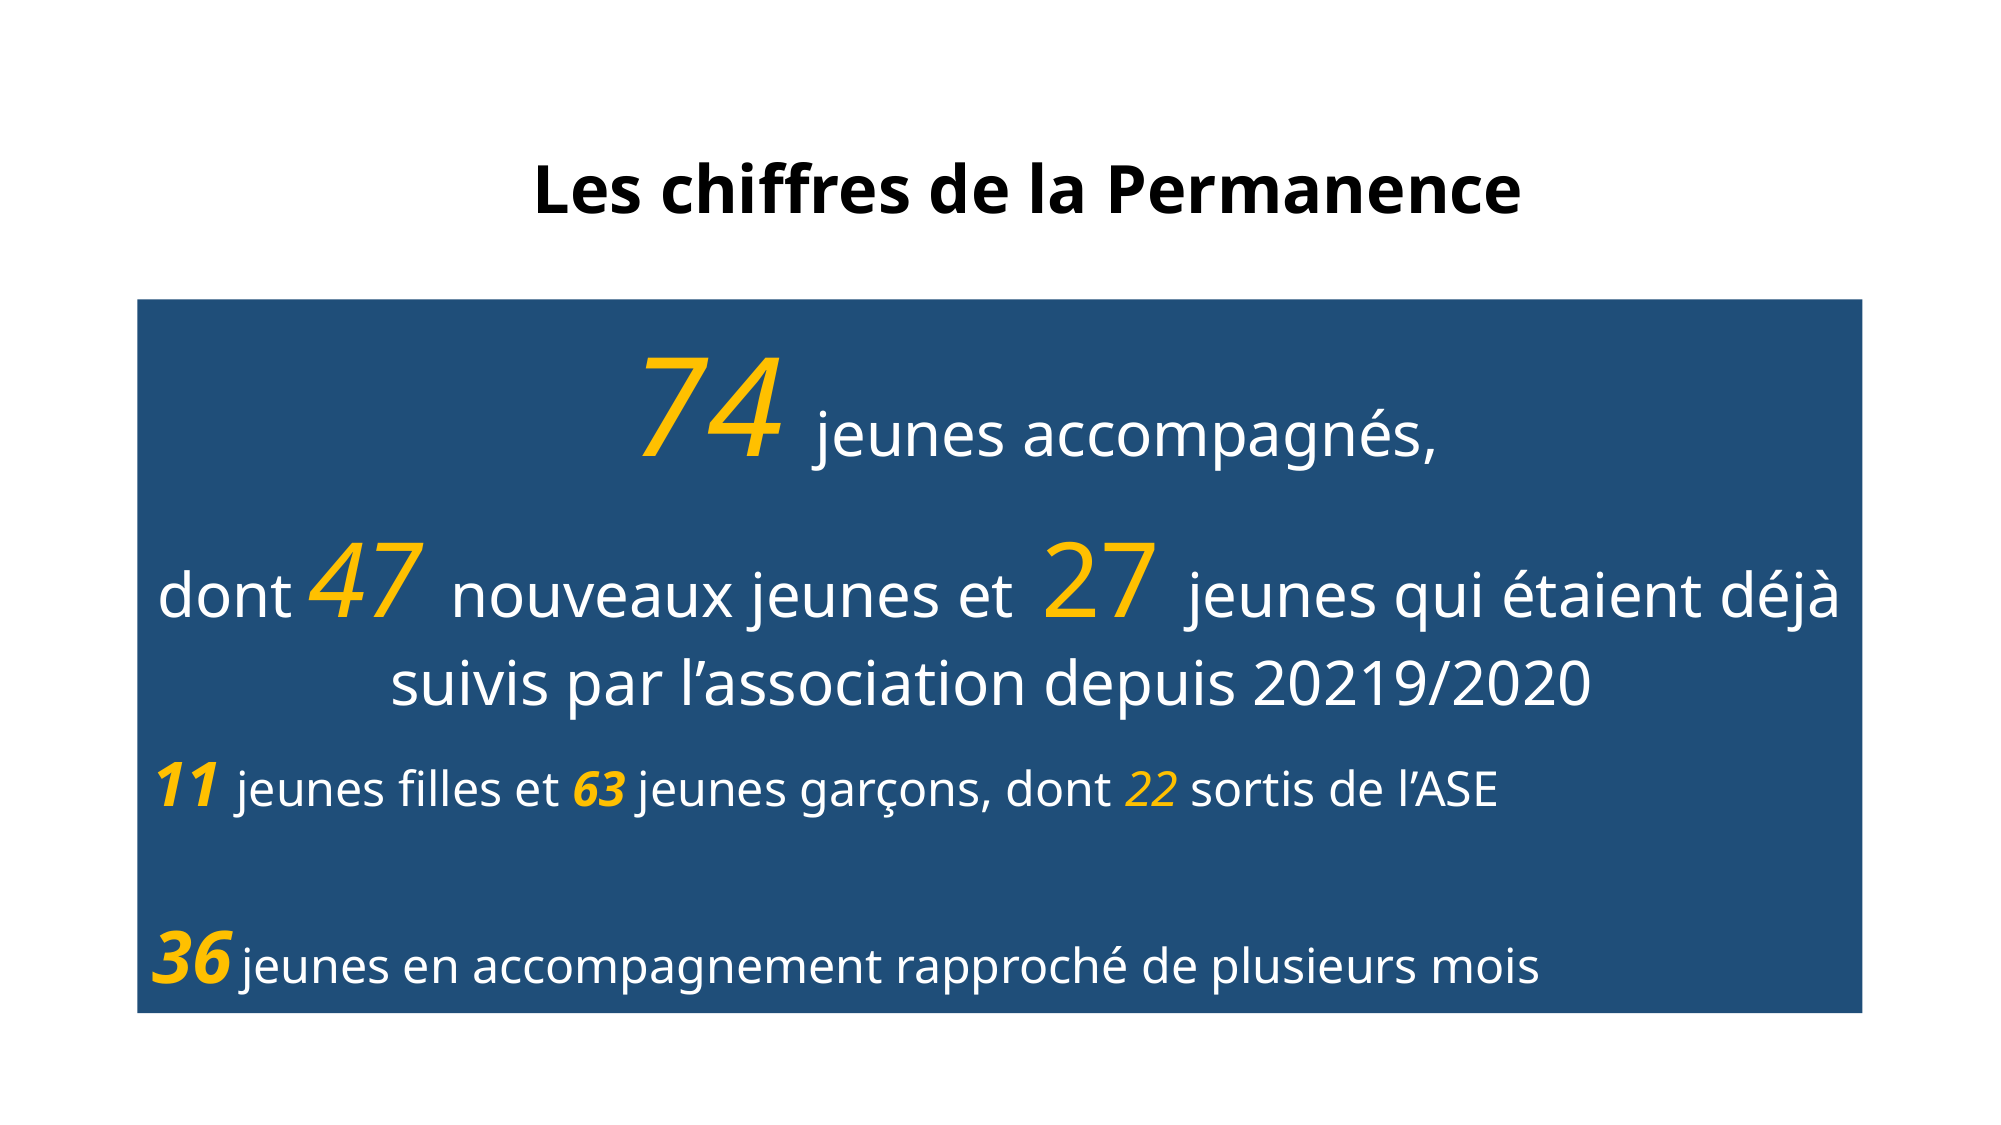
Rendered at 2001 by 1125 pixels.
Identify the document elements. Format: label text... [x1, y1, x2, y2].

list 74 jeunes accompagnés, dont 47 nouveaux jeunes et 27 jeunes qui étaient déjà suivis par l’association depuis 20219/2020 11 jeunes filles et 63 jeunes garçons, dont 22 sortis de l’ASE 36 jeunes en accompagnement rapproché de plusieurs mois [137, 299, 1863, 1014]
title Les chiffres de la Permanence [193, 118, 1864, 266]
